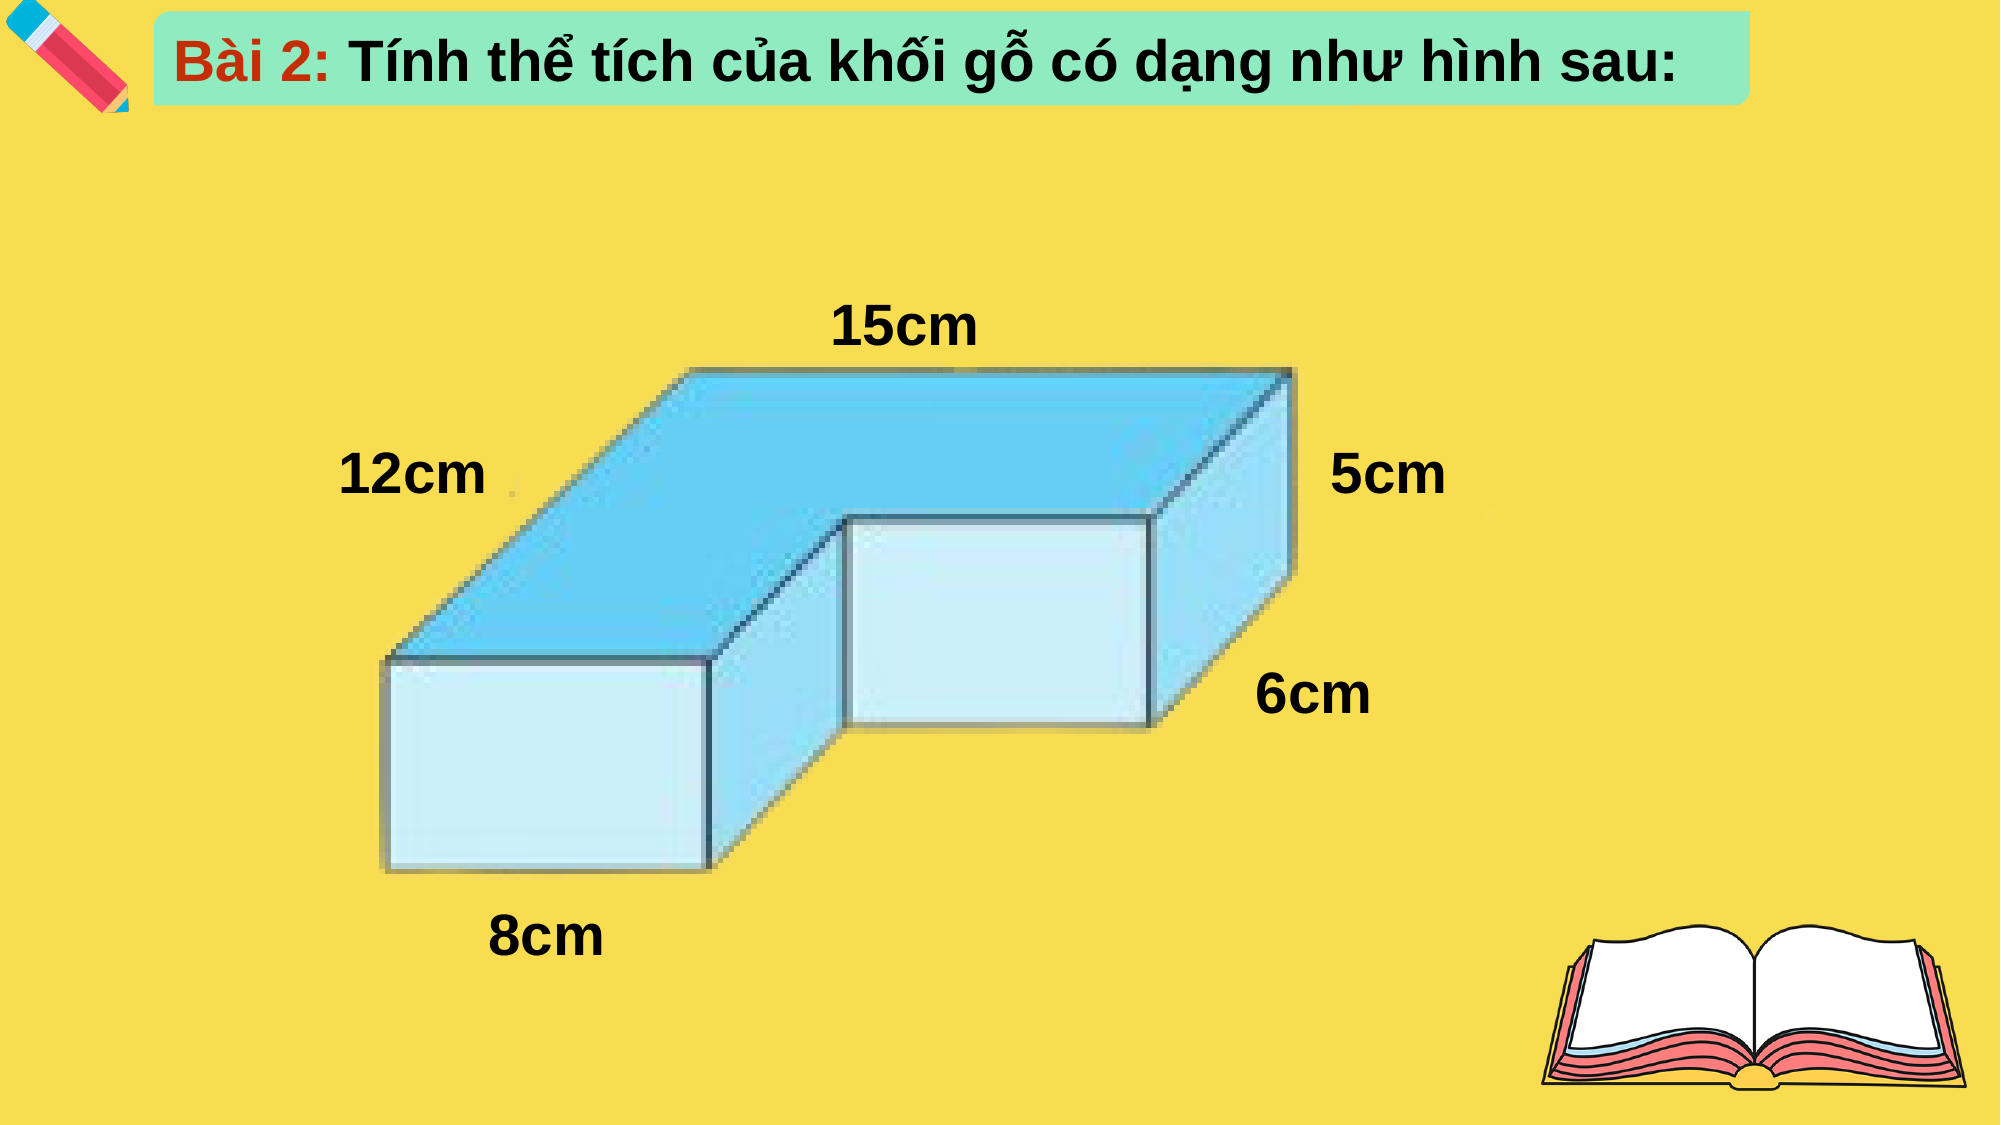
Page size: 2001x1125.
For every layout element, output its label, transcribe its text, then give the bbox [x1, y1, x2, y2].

text_box Bài 2: Tính thể tích của khối gỗ có dạng như­ hình sau: [154, 11, 1750, 106]
picture [0, 0, 2000, 1125]
